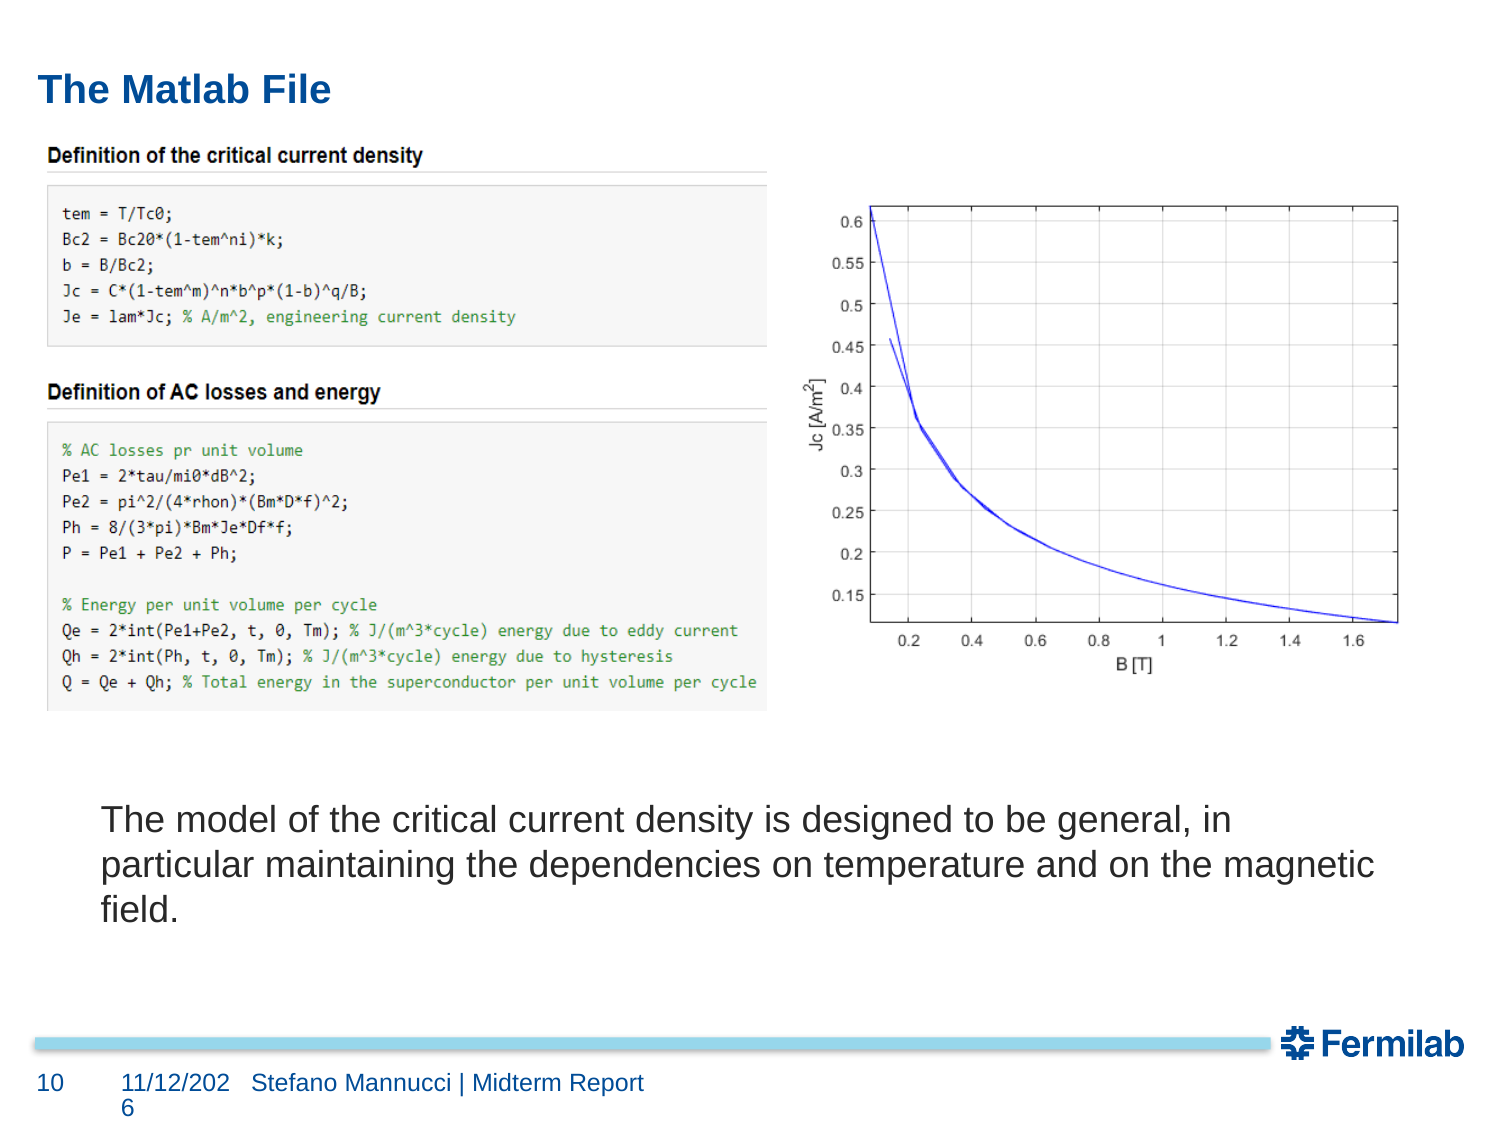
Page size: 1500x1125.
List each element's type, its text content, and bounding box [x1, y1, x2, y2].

text_box The model of the critical current density is designed to be general, in particular maintaining the dependencies on temperature and on the magnetic field. [85, 787, 1410, 938]
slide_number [120, 1066, 232, 1107]
picture [37, 136, 767, 711]
picture [1281, 1026, 1464, 1060]
footer Stefano Mannucci | Midterm Report [251, 1066, 1279, 1107]
picture [781, 168, 1463, 680]
title The Matlab File [37, 41, 1463, 112]
slide_number 10 [36, 1066, 105, 1106]
